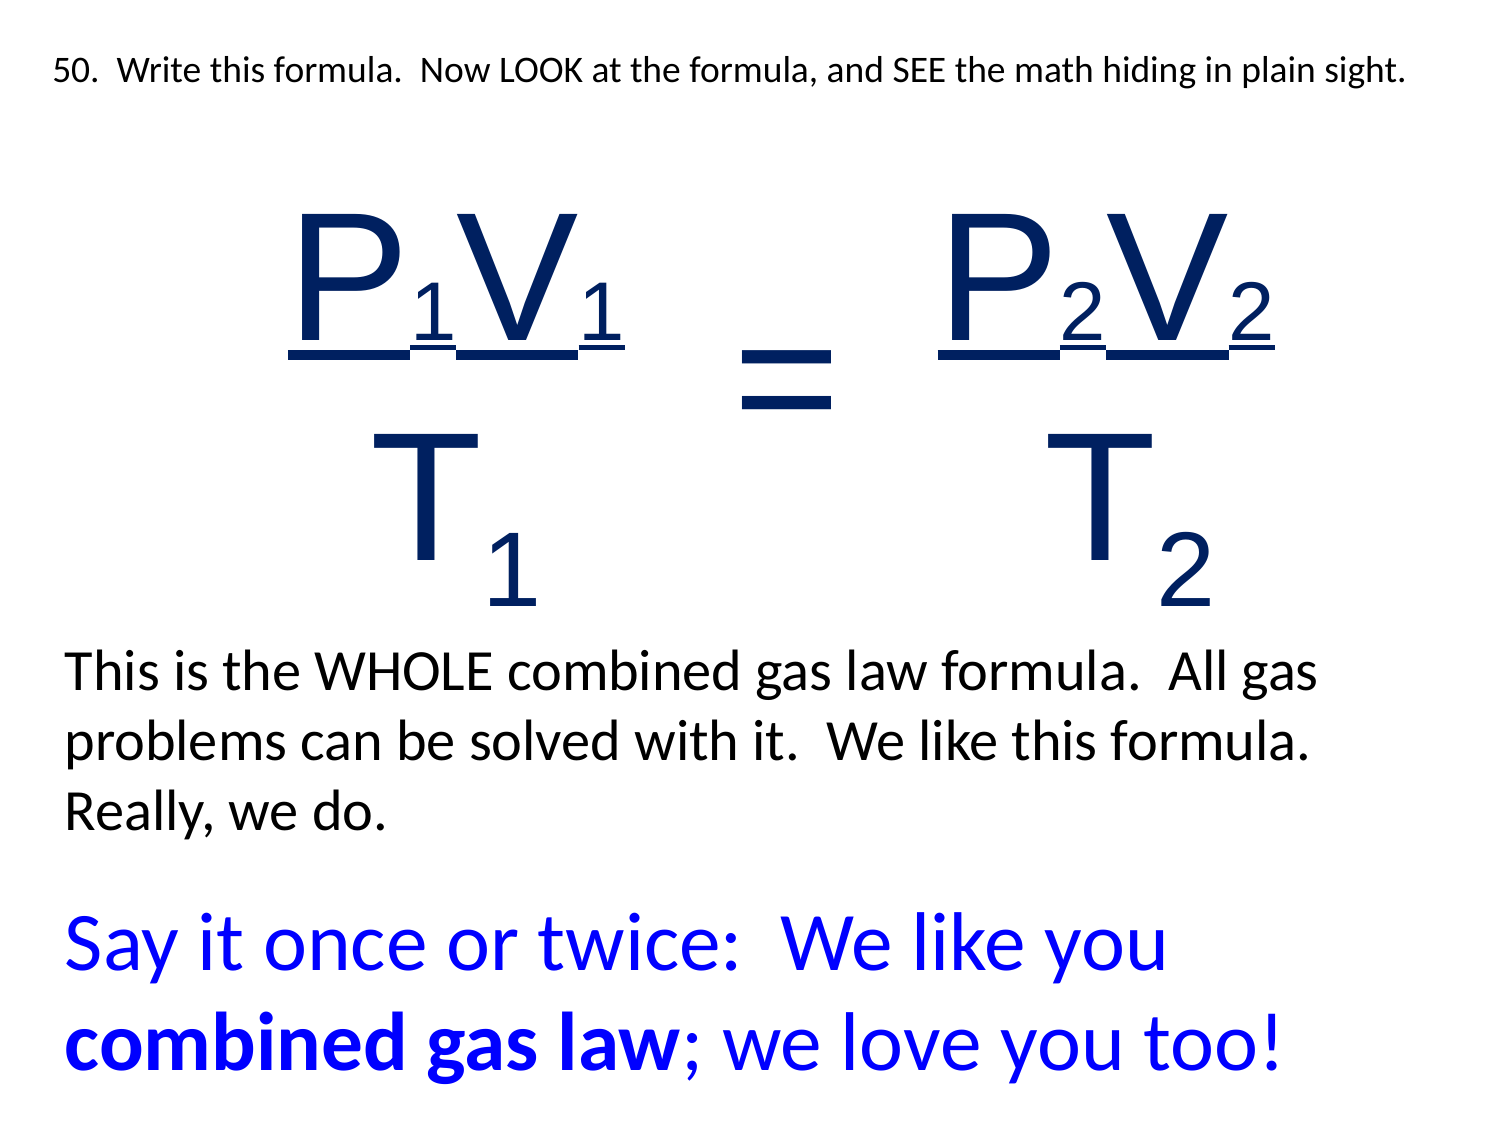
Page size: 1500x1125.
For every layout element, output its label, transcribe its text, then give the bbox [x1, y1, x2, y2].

text_box = [718, 249, 882, 485]
text_box P2V2 T2 [893, 149, 1319, 624]
text_box P1V1 T1 [168, 149, 744, 624]
text_box 50. Write this formula. Now LOOK at the formula, and SEE the math hiding in plain sight. [37, 37, 1475, 98]
text_box This is the WHOLE combined gas law formula. All gas problems can be solved with it. We like this formula. Really, we do. Say it once or twice: We like you combined gas law; we love you too! [49, 624, 1475, 1095]
